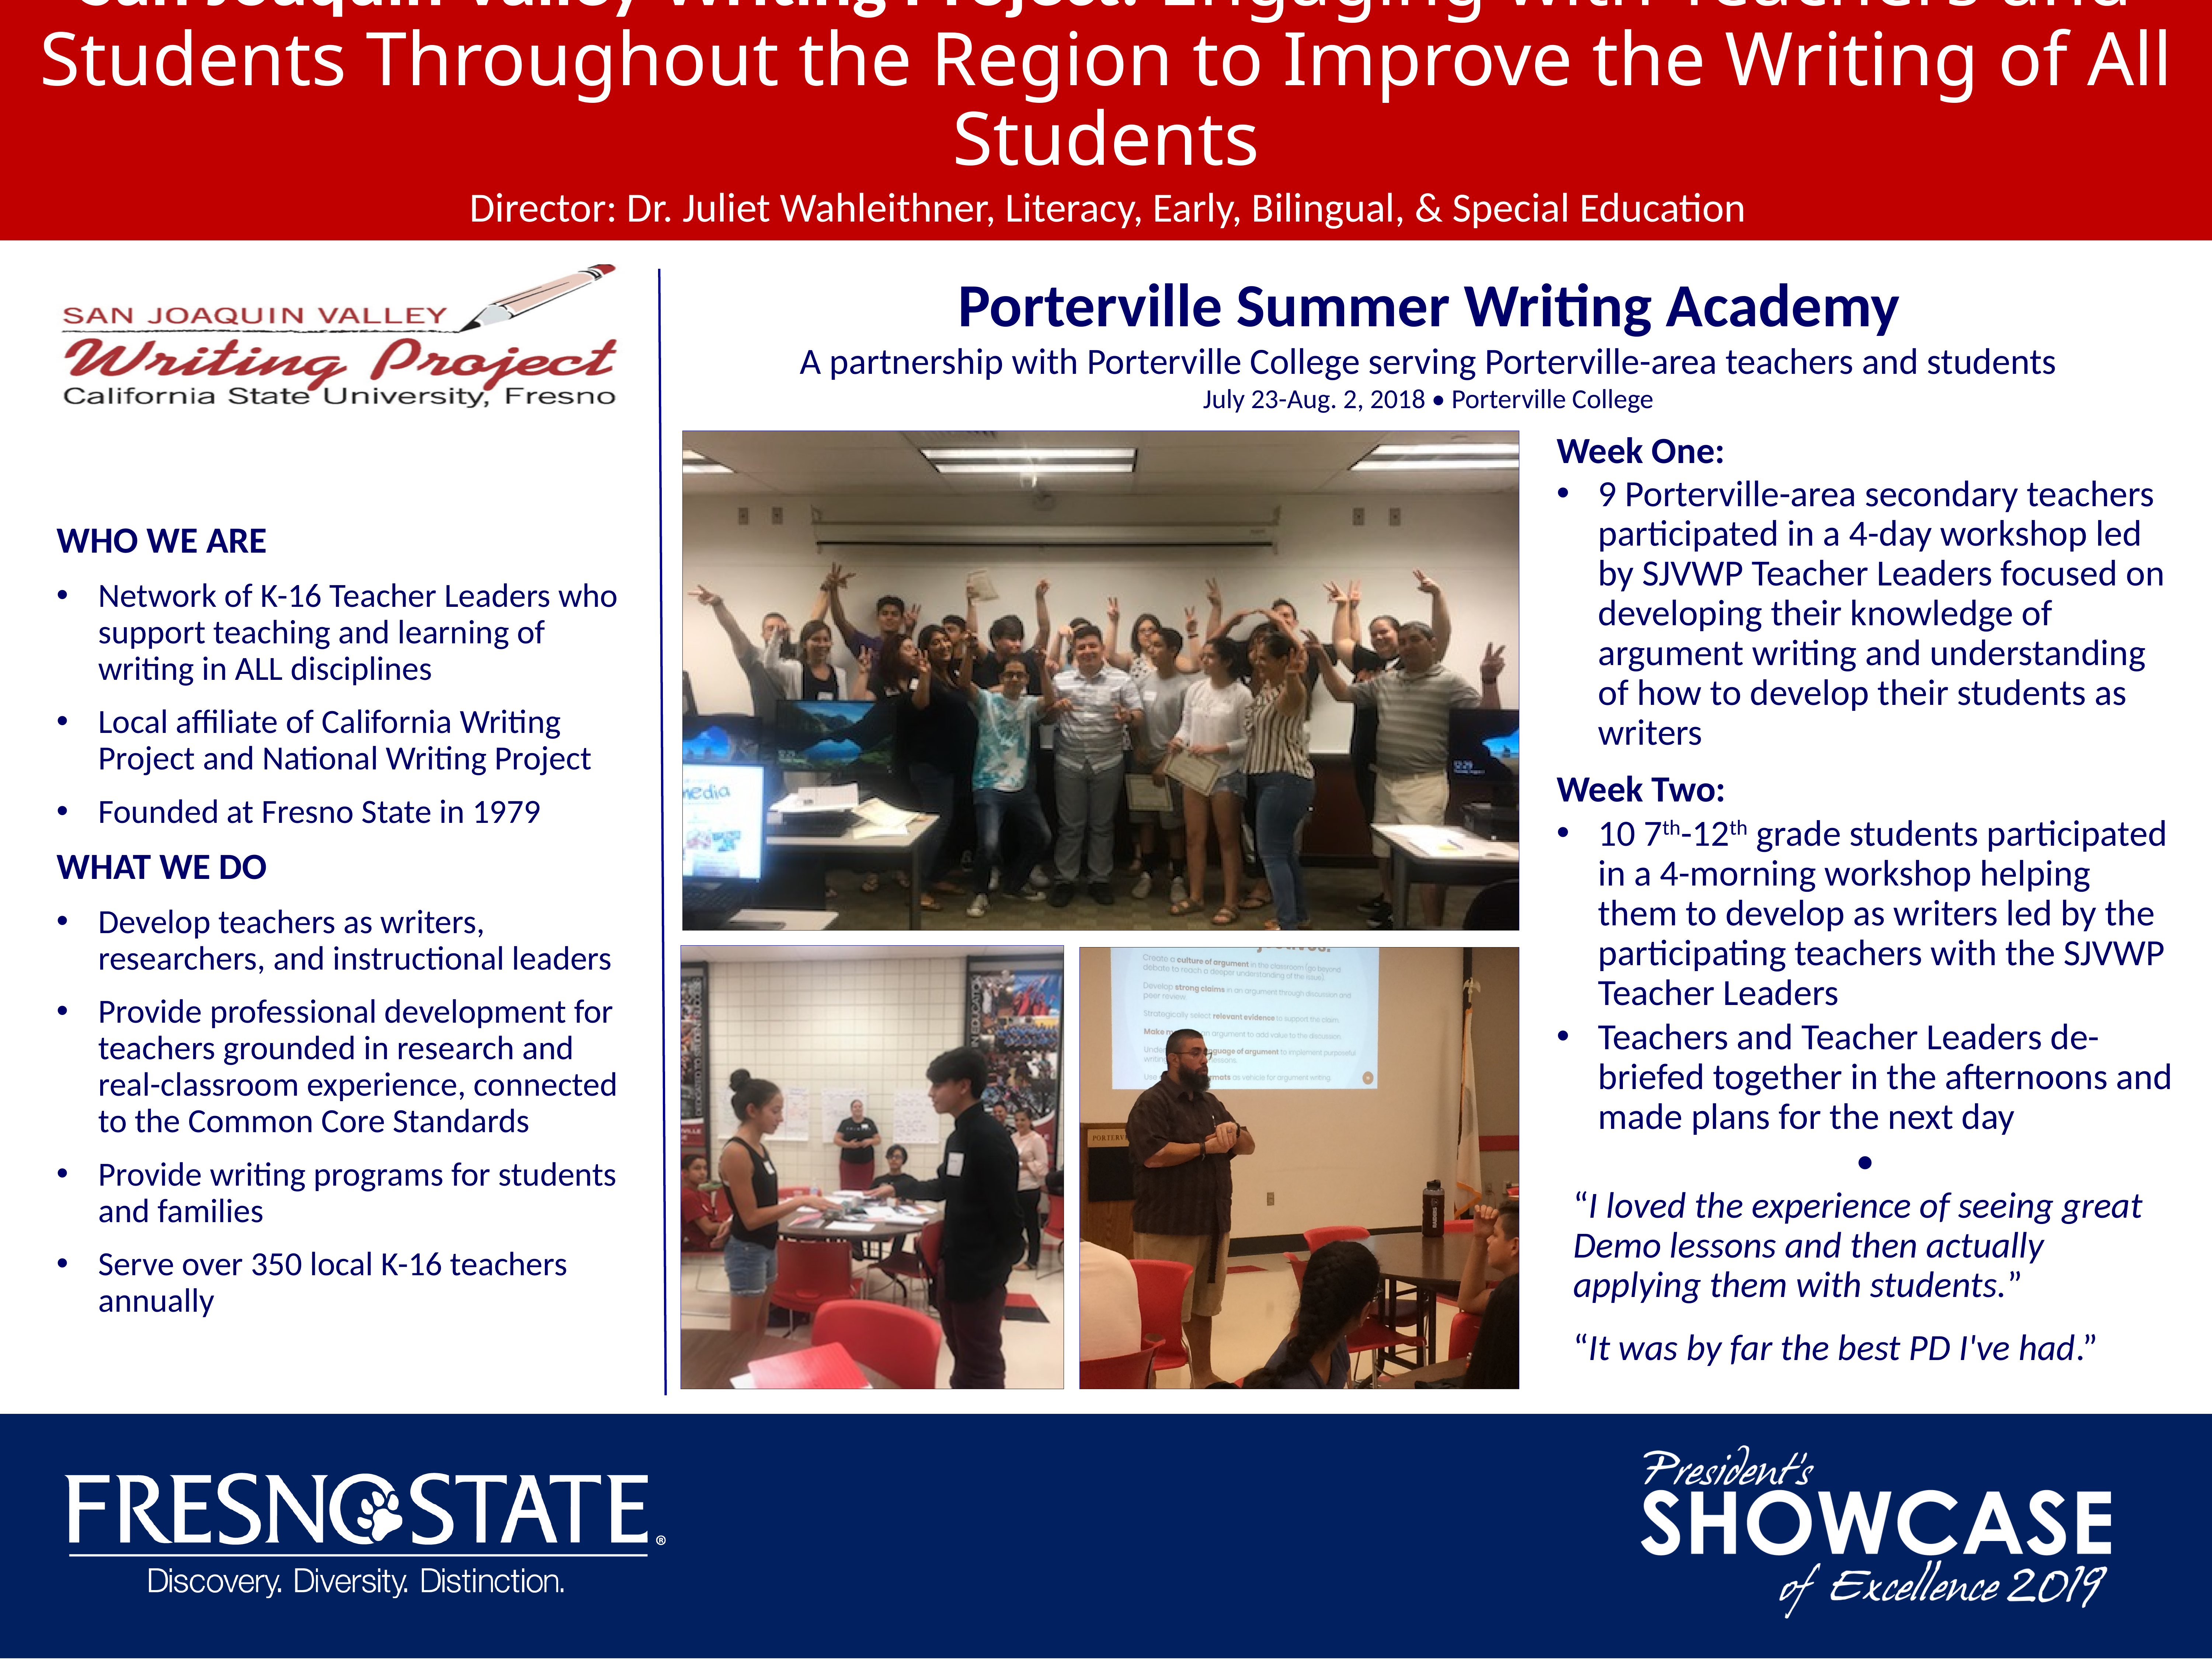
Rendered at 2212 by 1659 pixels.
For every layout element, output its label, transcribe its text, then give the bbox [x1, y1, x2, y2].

list WHO WE ARE Network of K-16 Teacher Leaders who support teaching and learning of writing in ALL disciplines Local affiliate of California Writing Project and National Writing Project Founded at Fresno State in 1979 WHAT WE DO Develop teachers as writers, researchers, and instructional leaders Provide professional development for teachers grounded in research and real-classroom experience, connected to the Common Core Standards Provide writing programs for students and families Serve over 350 local K-16 teachers annually [51, 518, 641, 1391]
title San Joaquin Valley Writing Project: Engaging with Teachers and Students Throughout the Region to Improve the Writing of All Students [0, 0, 2212, 114]
list Week One: 9 Porterville-area secondary teachers participated in a 4-day workshop led by SJVWP Teacher Leaders focused on developing their knowledge of argument writing and understanding of how to develop their students as writers Week Two: 10 7th-12th grade students participated in a 4-morning workshop helping them to develop as writers led by the participating teachers with the SJVWP Teacher Leaders Teachers and Teacher Leaders de-briefed together in the afternoons and made plans for the next day • “I loved the experience of seeing great Demo lessons and then actually applying them with students.” “It was by far the best PD I've had.” [1551, 429, 2179, 1392]
picture [682, 431, 1519, 930]
picture [64, 1473, 666, 1598]
text_box Director: Dr. Juliet Wahleithner, Literacy, Early, Bilingual, & Special Education [0, 114, 2212, 233]
list Porterville Summer Writing Academy A partnership with Porterville College serving Porterville-area teachers and students July 23-Aug. 2, 2018 • Porterville College [679, 271, 2178, 420]
picture [1079, 947, 1519, 1389]
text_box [659, 269, 666, 1395]
picture [681, 945, 1064, 1389]
picture [1627, 1432, 2126, 1639]
picture [15, 241, 638, 508]
